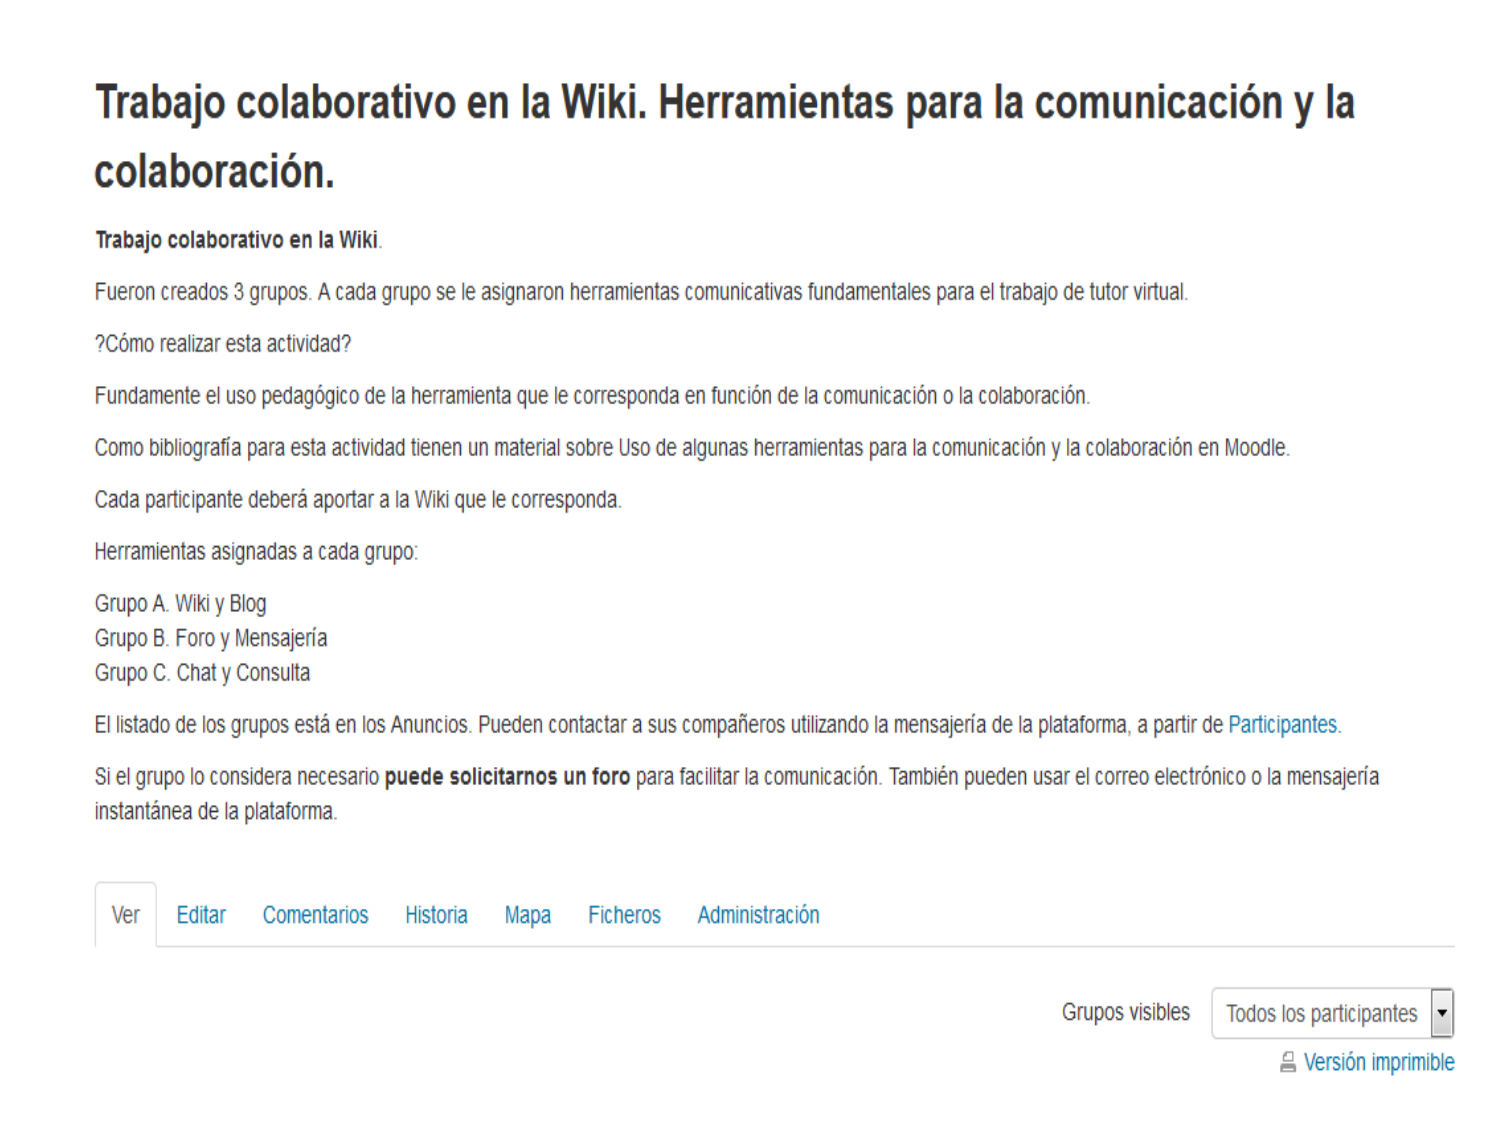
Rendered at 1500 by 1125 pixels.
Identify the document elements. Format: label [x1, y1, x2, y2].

picture [74, 44, 1463, 1088]
